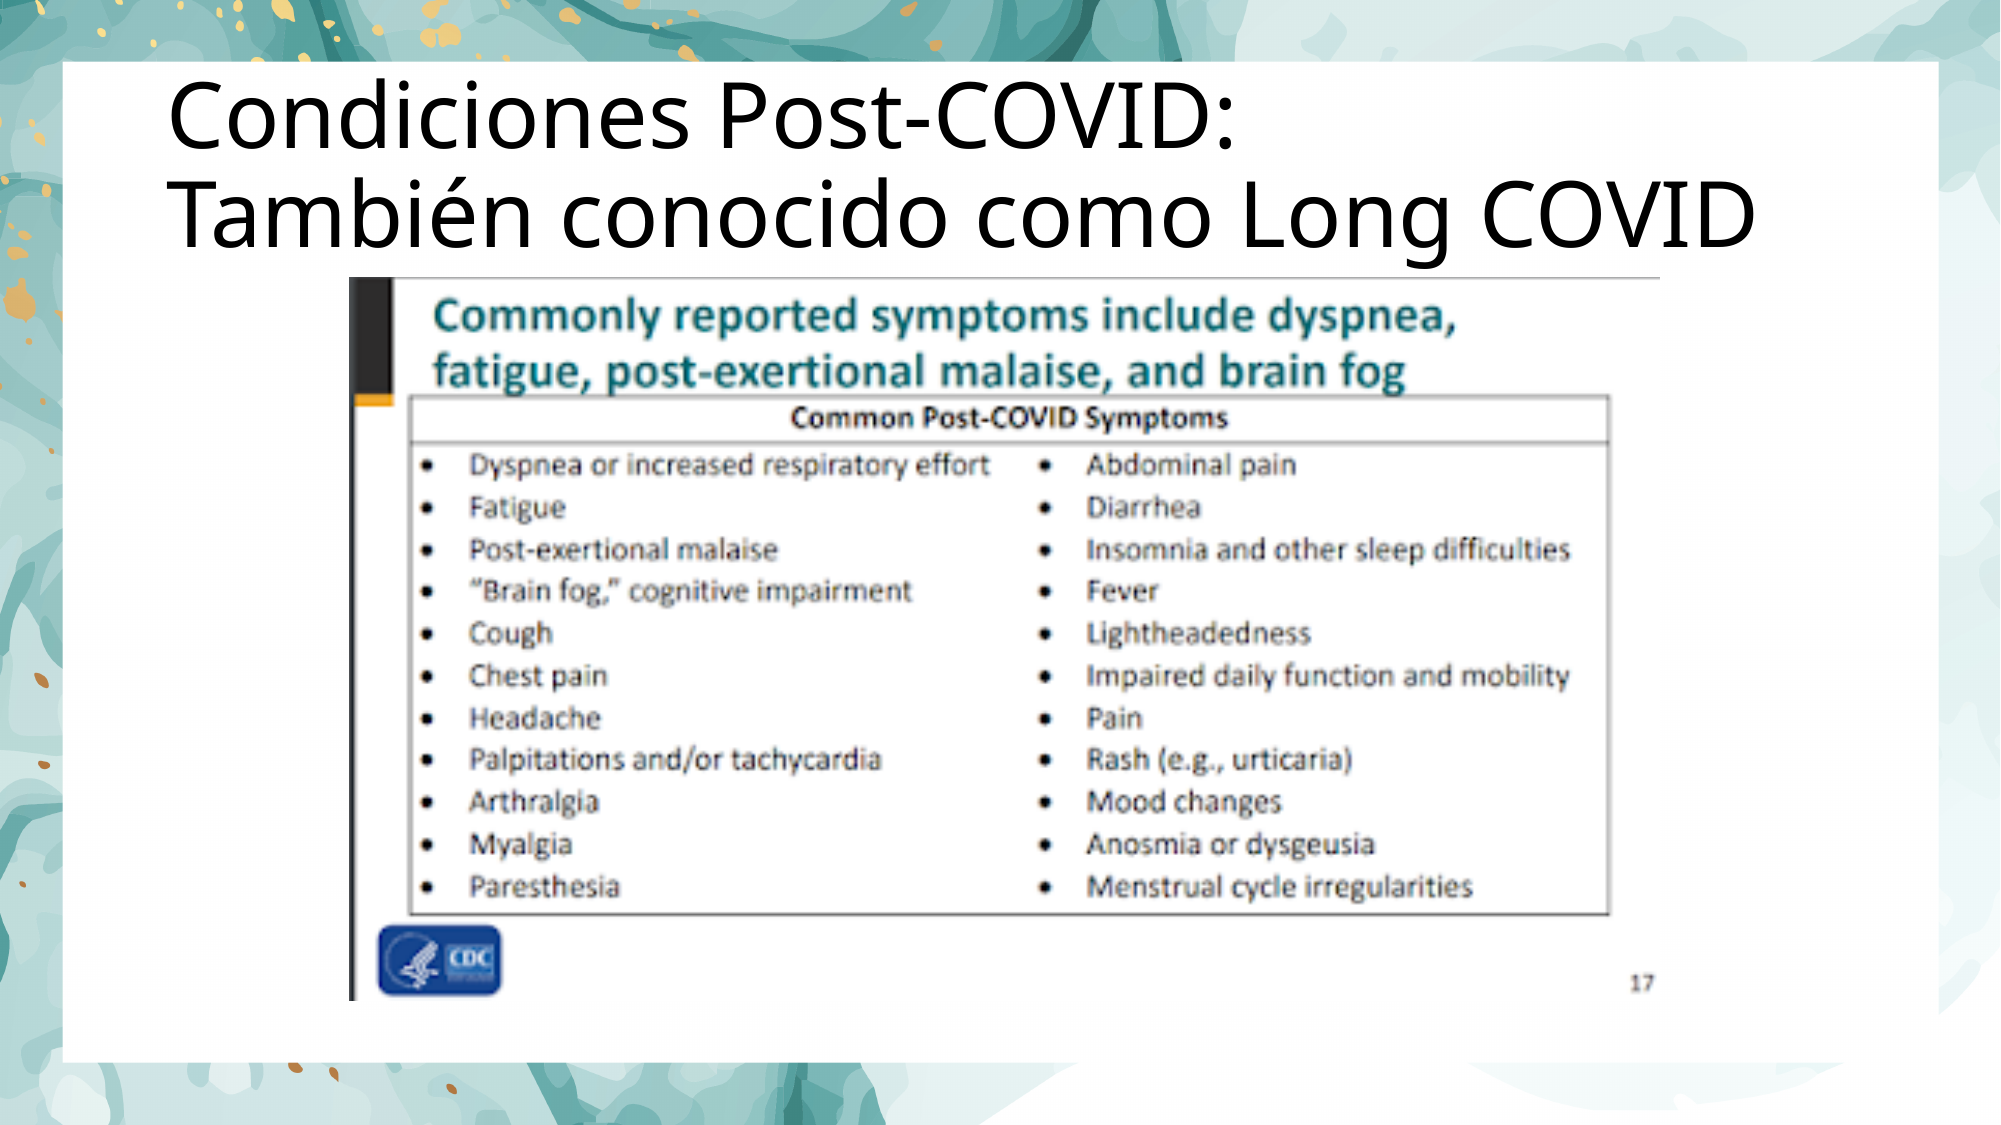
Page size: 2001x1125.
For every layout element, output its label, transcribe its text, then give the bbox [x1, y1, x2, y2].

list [348, 277, 1660, 1001]
picture [0, 0, 2001, 1125]
title Condiciones Post-COVID: También conocido como Long COVID [151, 59, 1857, 278]
